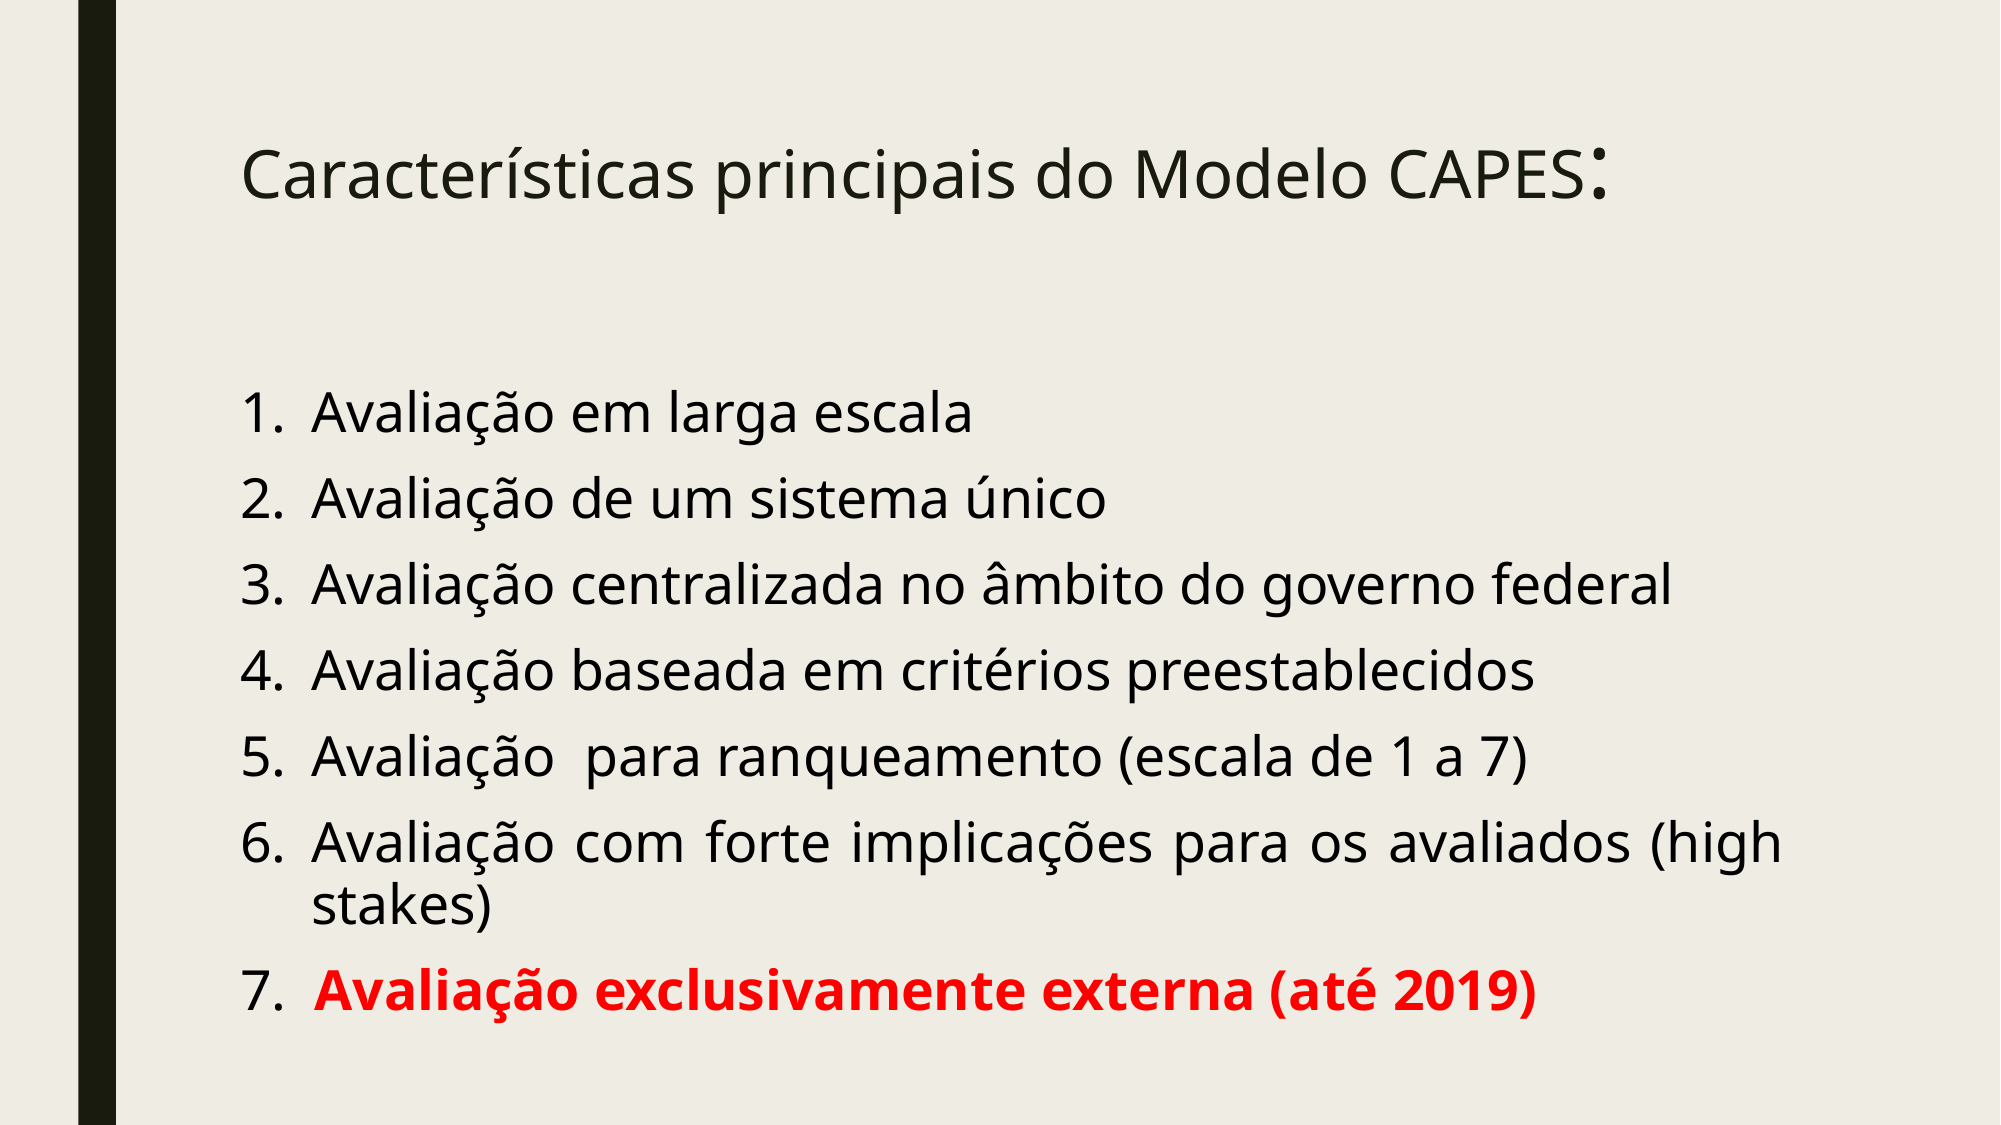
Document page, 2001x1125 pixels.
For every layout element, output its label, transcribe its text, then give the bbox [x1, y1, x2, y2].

list Avaliação em larga escala Avaliação de um sistema único Avaliação centralizada no âmbito do governo federal Avaliação baseada em critérios preestablecidos Avaliação para ranqueamento (escala de 1 a 7) Avaliação com forte implicações para os avaliados (high stakes) 7. Avaliação exclusivamente externa (até 2019) [225, 375, 1800, 1035]
title Características principais do Modelo CAPES: [225, 112, 1800, 357]
